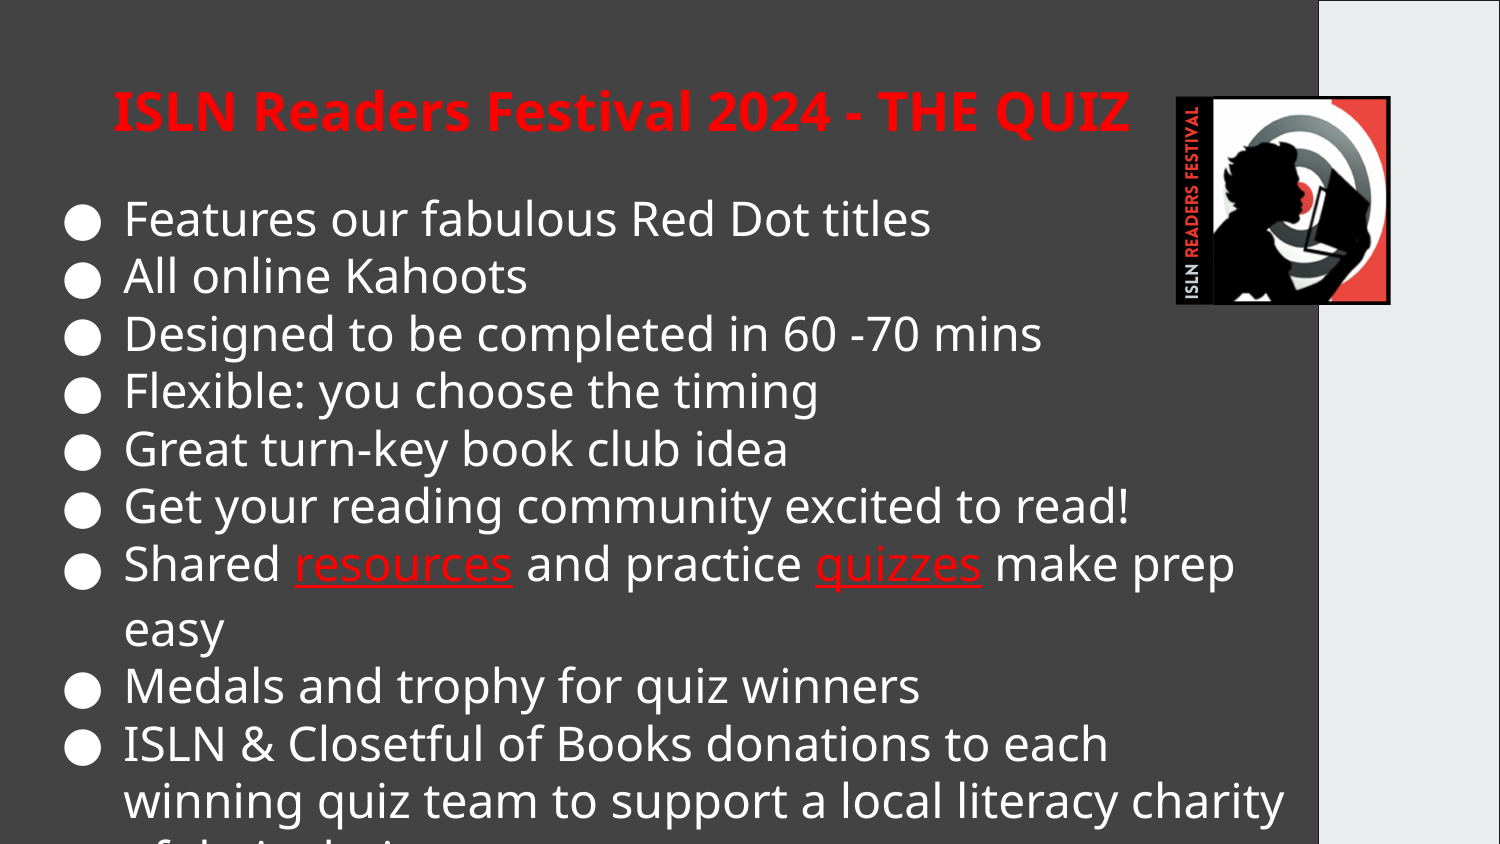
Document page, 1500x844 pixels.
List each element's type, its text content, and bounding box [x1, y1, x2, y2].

text_box ISLN Readers Festival 2024 - THE QUIZ [98, 62, 1156, 131]
picture [1175, 96, 1391, 305]
text_box [1318, 0, 1500, 844]
text_box Features our fabulous Red Dot titles All online Kahoots Designed to be completed in 60 -70 mins Flexible: you choose the timing Great turn-key book club idea Get your reading community excited to read! Shared resources and practice quizzes make prep easy Medals and trophy for quiz winners ISLN & Closetful of Books donations to each winning quiz team to support a local literacy charity of their choice Deadline for registering a team: March 22 [33, 131, 1319, 835]
